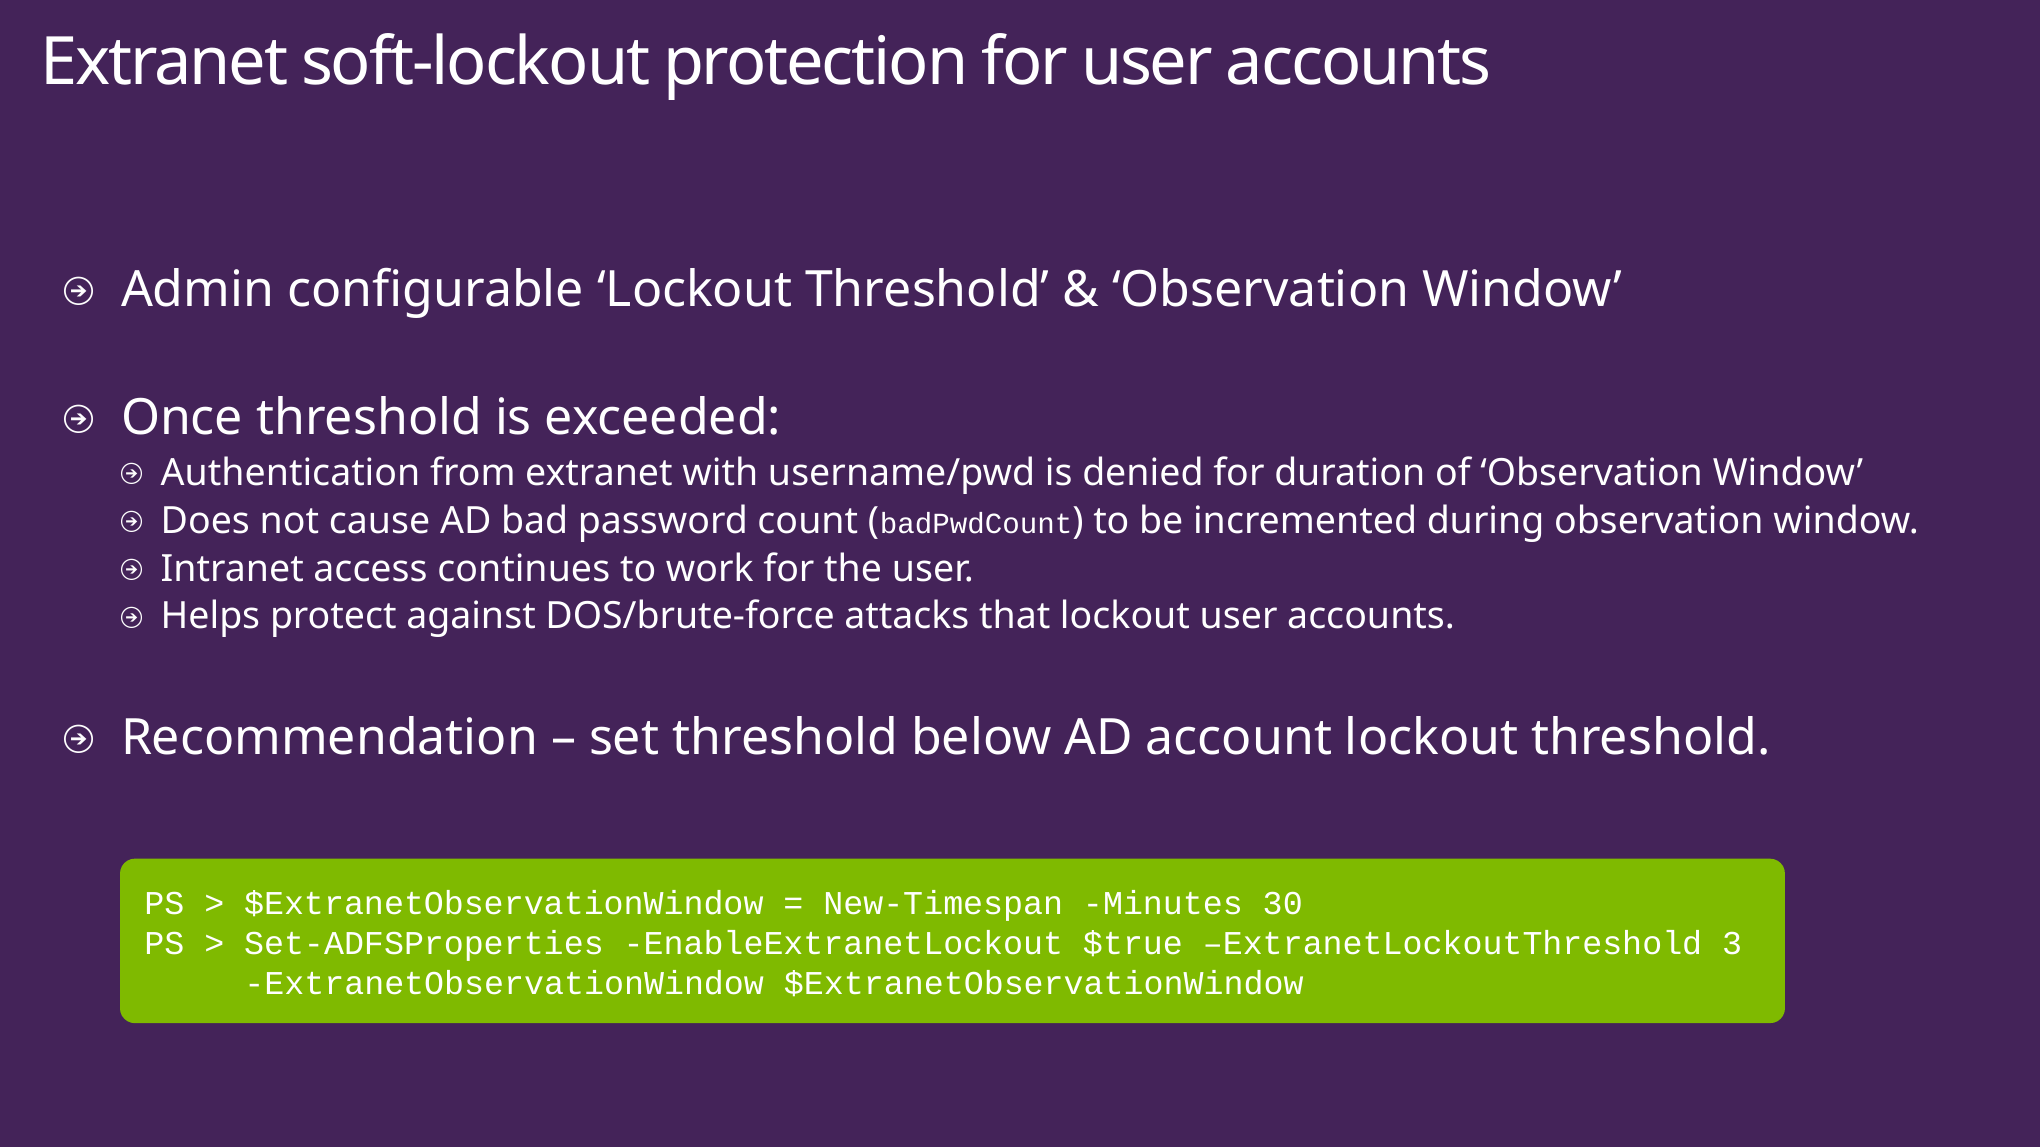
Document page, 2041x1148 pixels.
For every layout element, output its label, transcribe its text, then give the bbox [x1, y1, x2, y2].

list Admin configurable ‘Lockout Threshold’ & ‘Observation Window’ Once threshold is exceeded: Authentication from extranet with username/pwd is denied for duration of ‘Observation Window’ Does not cause AD bad password count (badPwdCount) to be incremented during observation window. Intranet access continues to work for the user. Helps protect against DOS/brute-force attacks that lockout user accounts. Recommendation – set threshold below AD account lockout threshold. [40, 248, 1991, 800]
picture [64, 717, 100, 753]
picture [121, 457, 148, 484]
picture [121, 553, 148, 580]
picture [121, 505, 148, 532]
text_box Extranet soft-lockout protection for user accounts [16, 12, 1967, 126]
text_box PS > $ExtranetObservationWindow = New-Timespan -Minutes 30 PS > Set-ADFSProperties -EnableExtranetLockout $true –ExtranetLockoutThreshold 3 -ExtranetObservationWindow $ExtranetObservationWindow [119, 857, 1786, 1025]
picture [64, 397, 100, 433]
picture [64, 269, 100, 305]
picture [121, 601, 148, 628]
